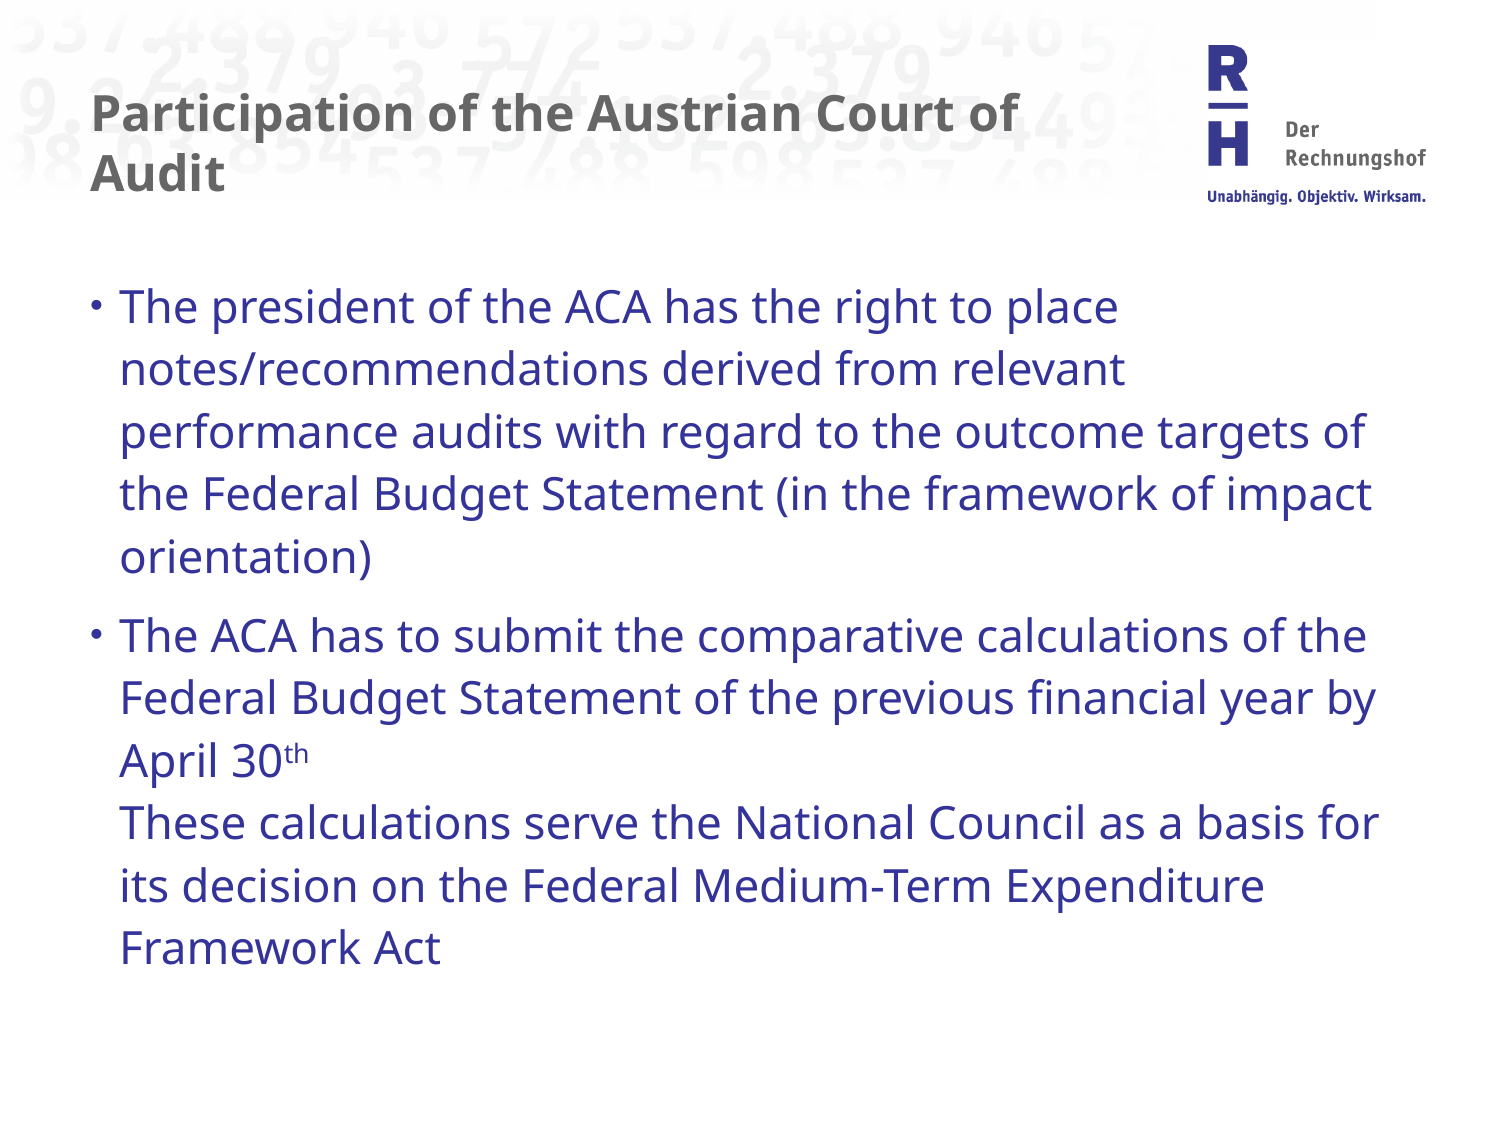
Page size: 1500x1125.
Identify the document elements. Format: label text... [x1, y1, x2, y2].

title Participation of the Austrian Court of Audit [74, 47, 1172, 236]
picture [1208, 45, 1426, 205]
list The president of the ACA has the right to place notes/recommendations derived from relevant performance audits with regard to the outcome targets of the Federal Budget Statement (in the framework of impact orientation) The ACA has to submit the comparative calculations of the Federal Budget Statement of the previous financial year by April 30th These calculations serve the National Council as a basis for its decision on the Federal Medium-Term Expenditure Framework Act [74, 262, 1426, 1073]
